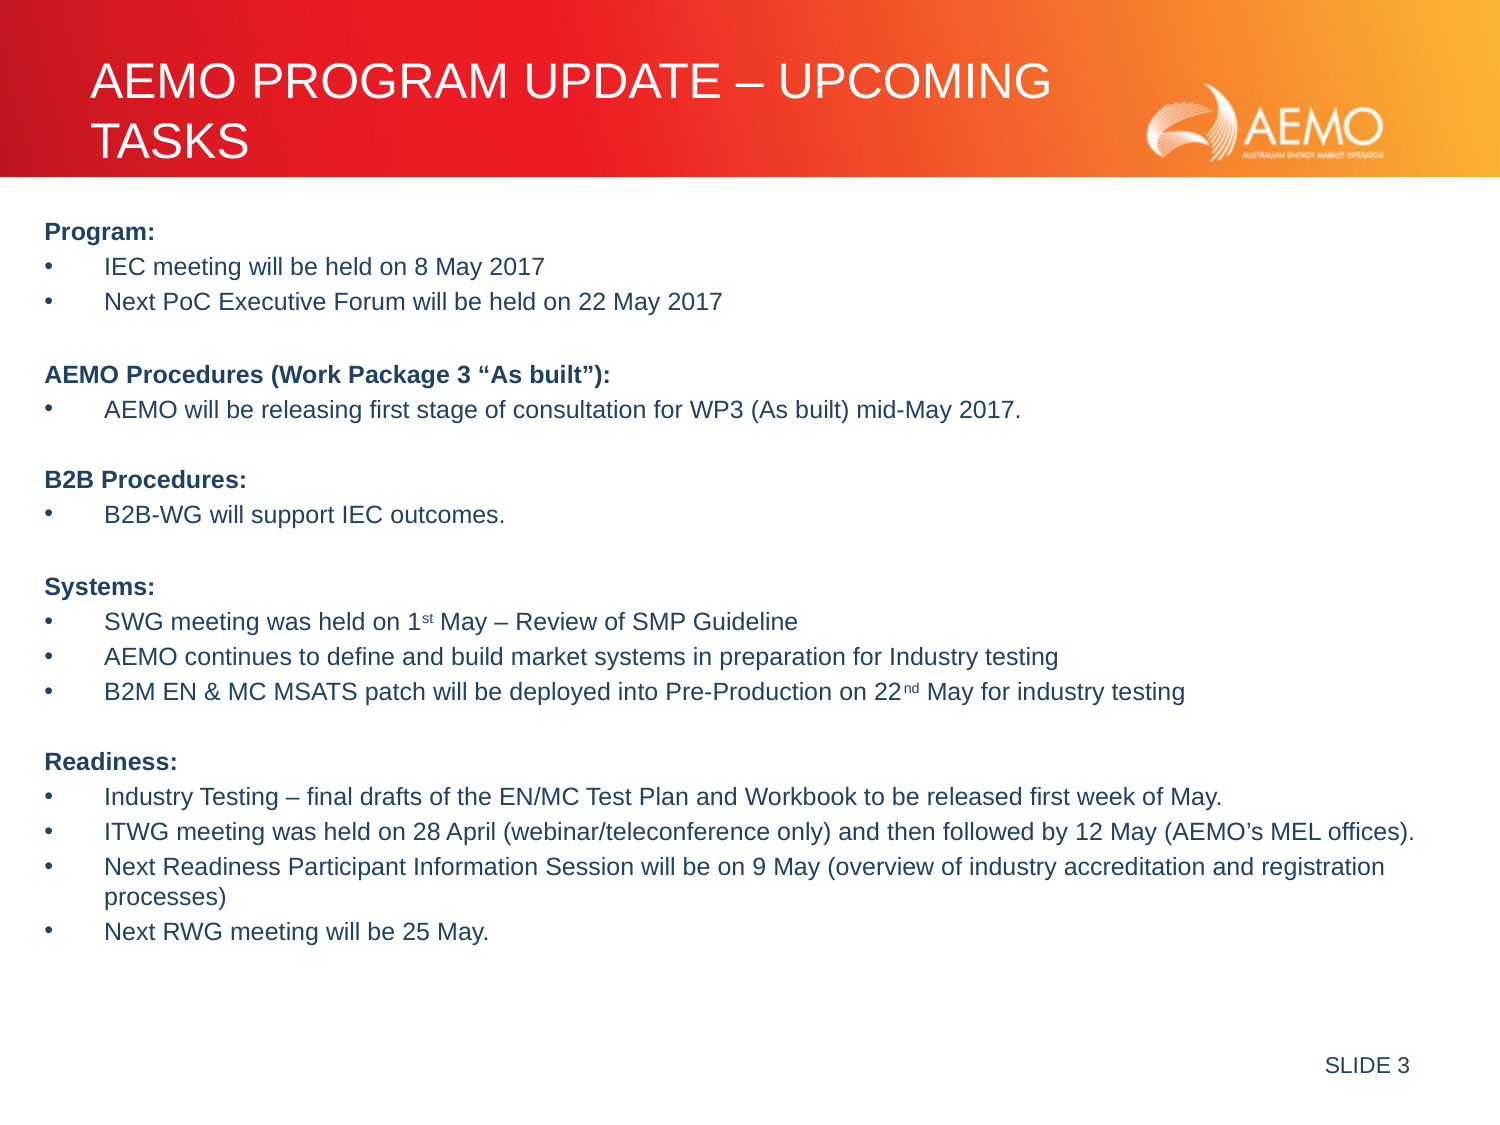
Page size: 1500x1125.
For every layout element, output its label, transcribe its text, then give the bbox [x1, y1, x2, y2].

title AEMO Program Update – upcoming tasks [75, 35, 1137, 176]
picture [0, 0, 1500, 177]
list Program: IEC meeting will be held on 8 May 2017 Next PoC Executive Forum will be held on 22 May 2017 AEMO Procedures (Work Package 3 “As built”): AEMO will be releasing first stage of consultation for WP3 (As built) mid-May 2017. B2B Procedures: B2B-WG will support IEC outcomes. Systems: SWG meeting was held on 1st May – Review of SMP Guideline AEMO continues to define and build market systems in preparation for Industry testing B2M EN & MC MSATS patch will be deployed into Pre-Production on 22nd May for industry testing Readiness: Industry Testing – final drafts of the EN/MC Test Plan and Workbook to be released first week of May. ITWG meeting was held on 28 April (webinar/teleconference only) and then followed by 12 May (AEMO’s MEL offices). Next Readiness Participant Information Session will be on 9 May (overview of industry accreditation and registration processes) Next RWG meeting will be 25 May. [29, 208, 1471, 1071]
